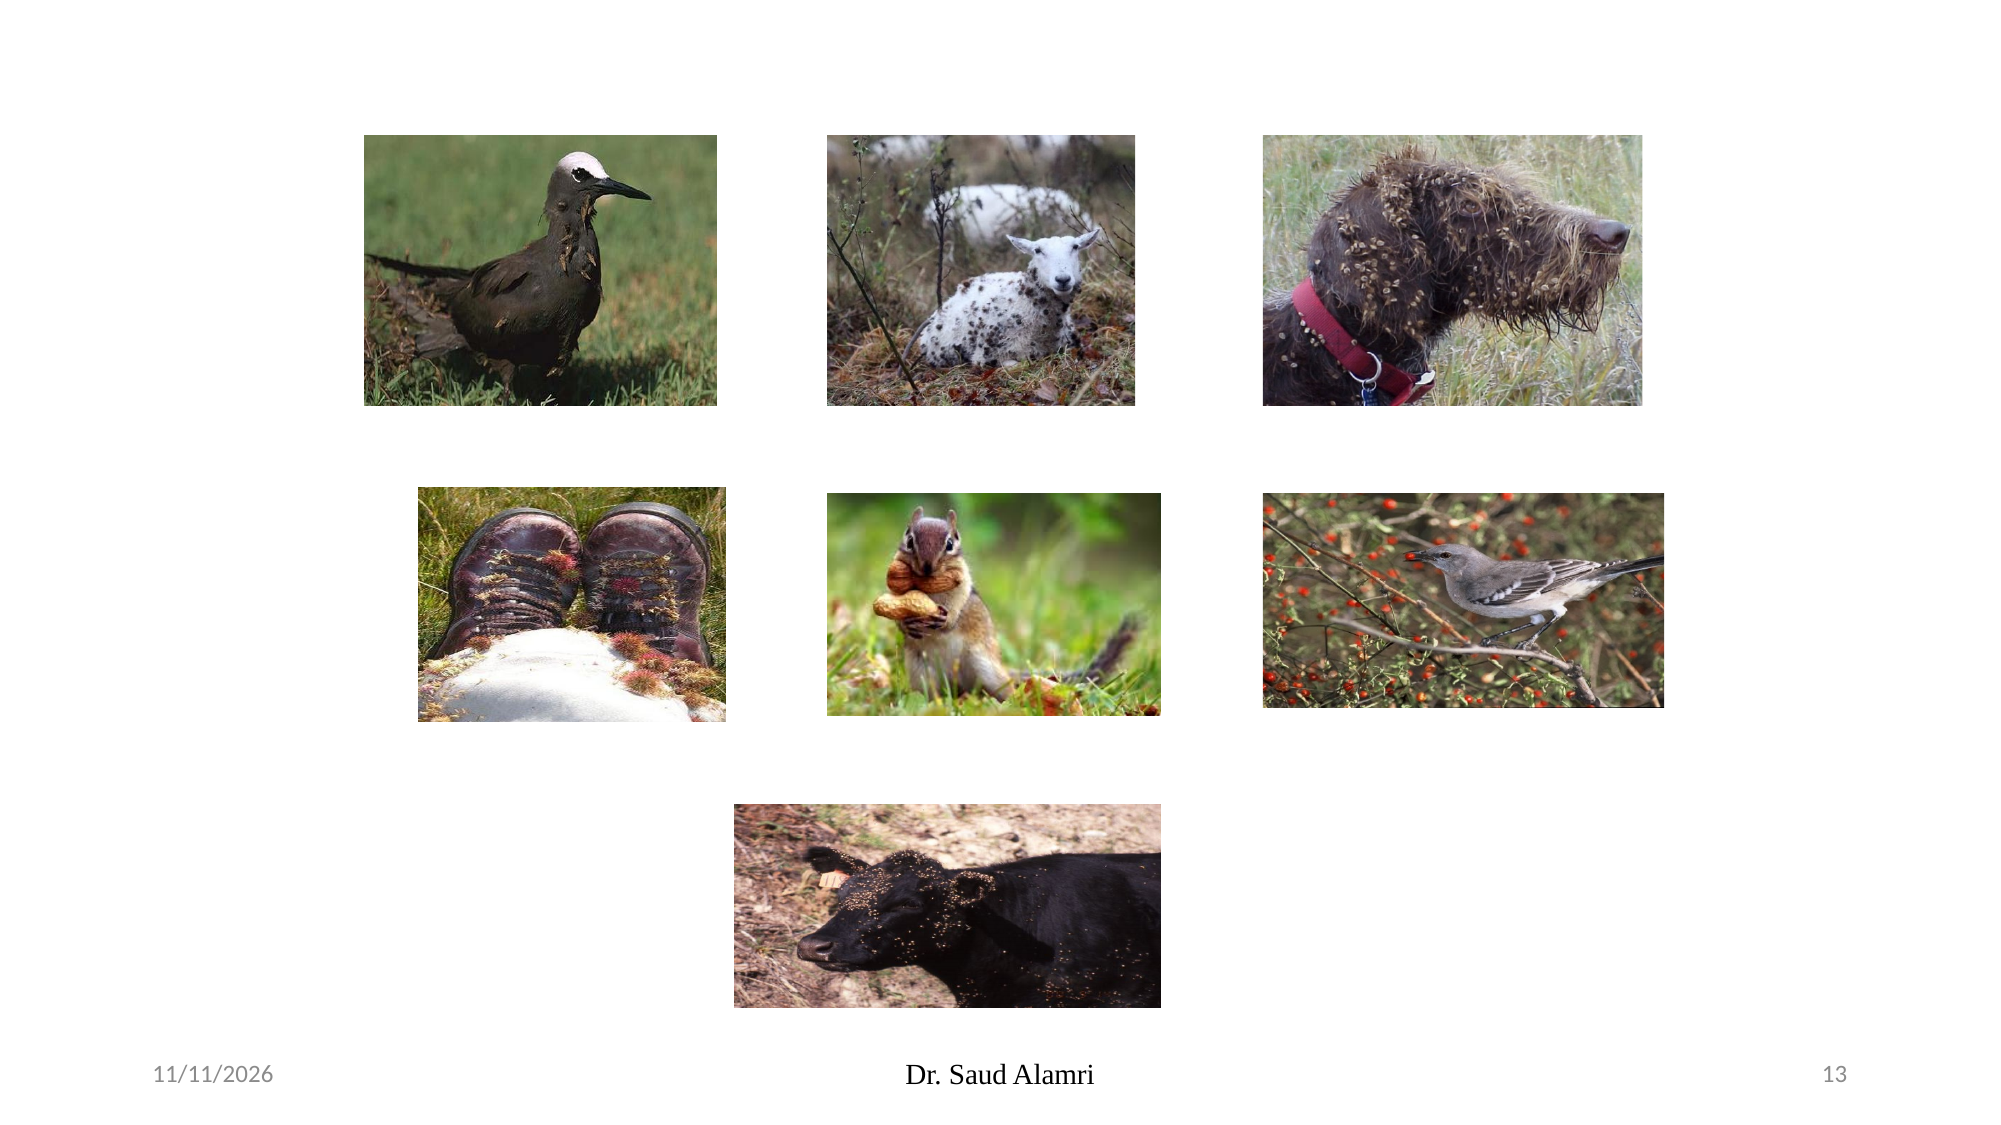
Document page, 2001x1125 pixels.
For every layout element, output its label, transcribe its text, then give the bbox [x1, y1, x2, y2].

picture [826, 493, 1161, 717]
picture [734, 804, 1161, 1008]
picture [1262, 493, 1665, 708]
picture [826, 135, 1136, 406]
picture [1262, 135, 1643, 406]
picture [364, 135, 717, 406]
slide_number 13 [1412, 1042, 1863, 1103]
picture [418, 487, 726, 722]
footer Dr. Saud Alamri [662, 1042, 1338, 1103]
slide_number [137, 1042, 588, 1103]
